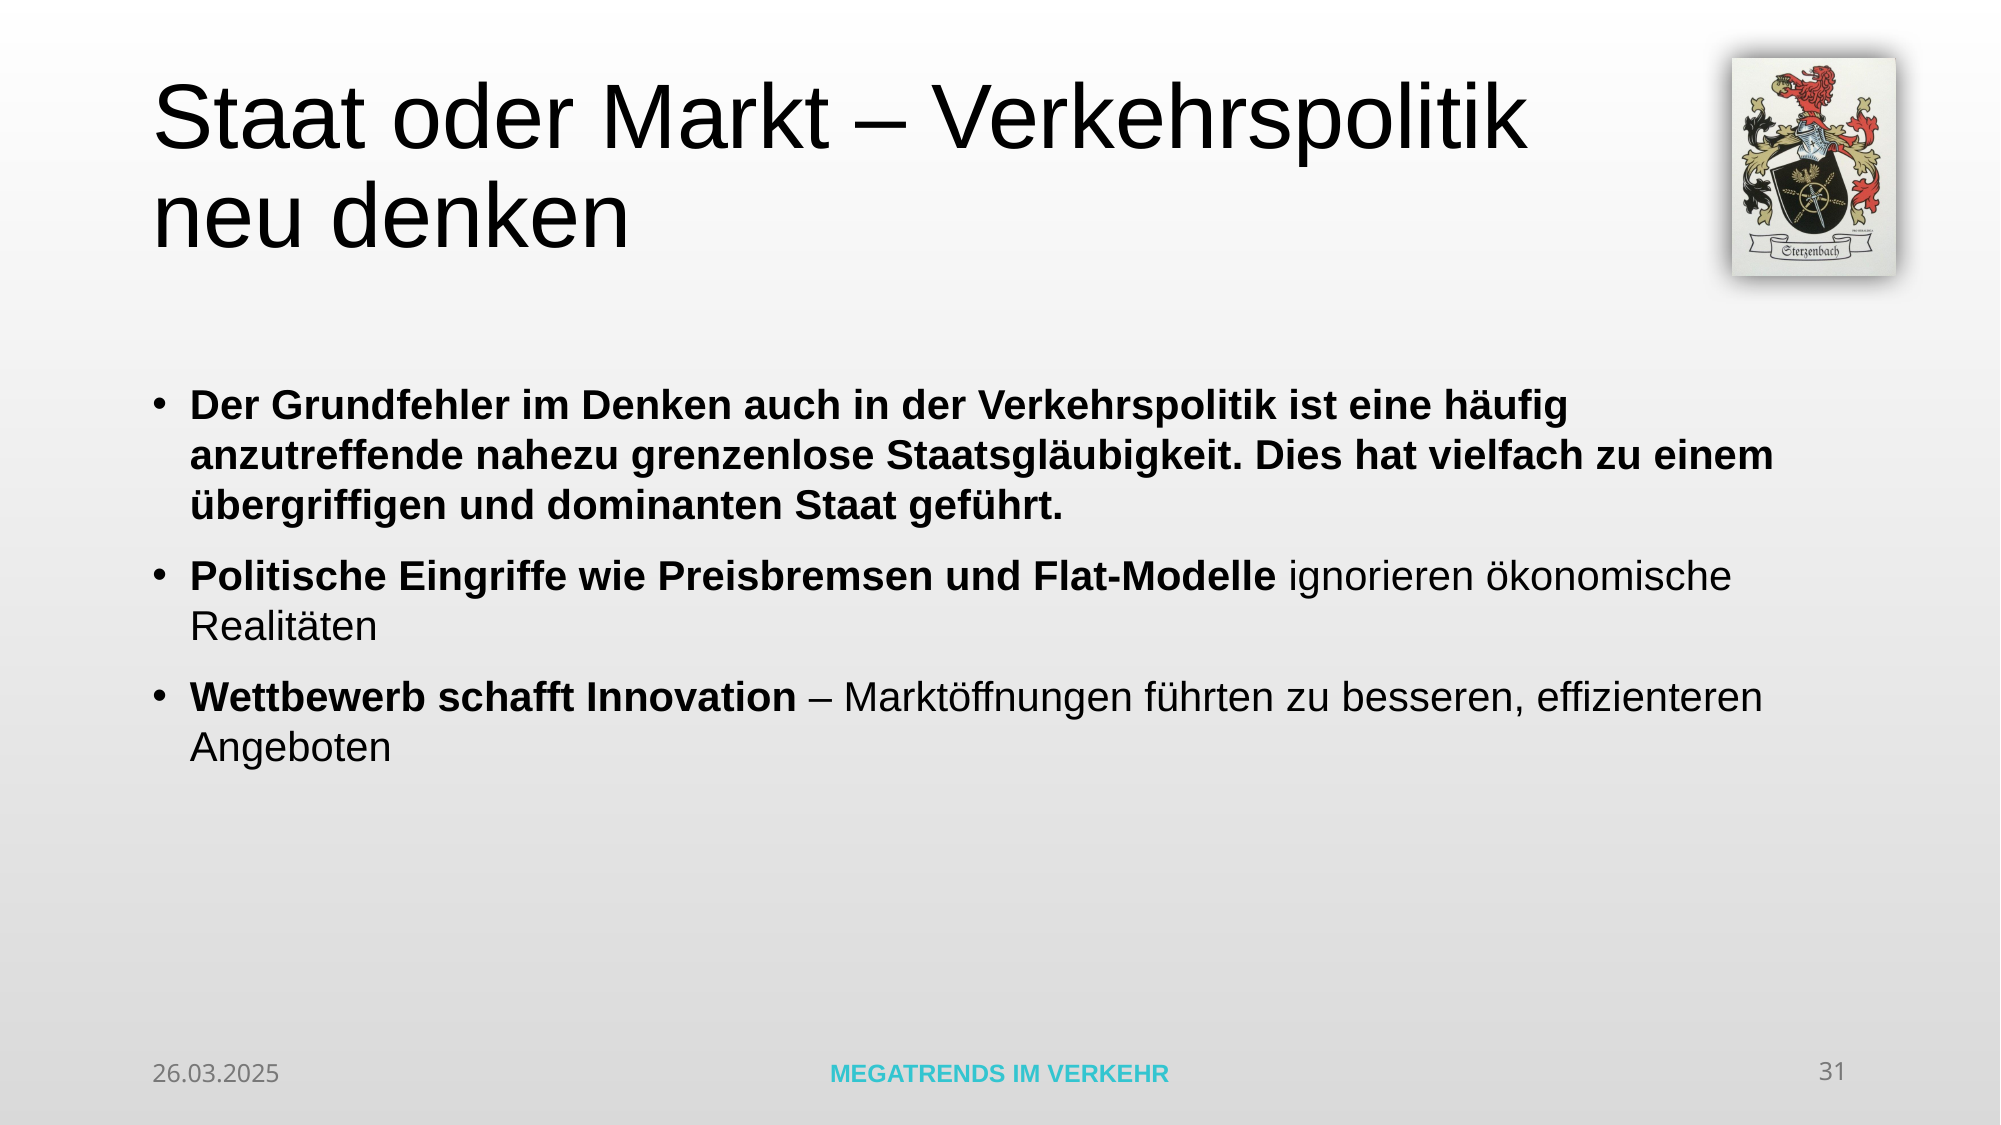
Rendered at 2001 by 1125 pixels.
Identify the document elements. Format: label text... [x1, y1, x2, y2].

title Staat oder Markt – Verkehrspolitik neu denken [137, 59, 1863, 278]
footer MEGATRENDS IM VERKEHR [662, 1042, 1338, 1103]
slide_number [137, 1042, 588, 1103]
slide_number 31 [1412, 1042, 1863, 1103]
list Der Grundfehler im Denken auch in der Verkehrspolitik ist eine häufig anzutreffende nahezu grenzenlose Staatsgläubigkeit. Dies hat vielfach zu einem übergriffigen und dominanten Staat geführt. Politische Eingriffe wie Preisbremsen und Flat-Modelle ignorieren ökonomische Realitäten Wettbewerb schafft Innovation – Marktöffnungen führten zu besseren, effizienteren Angeboten [137, 299, 1863, 1014]
picture [1732, 58, 1896, 276]
